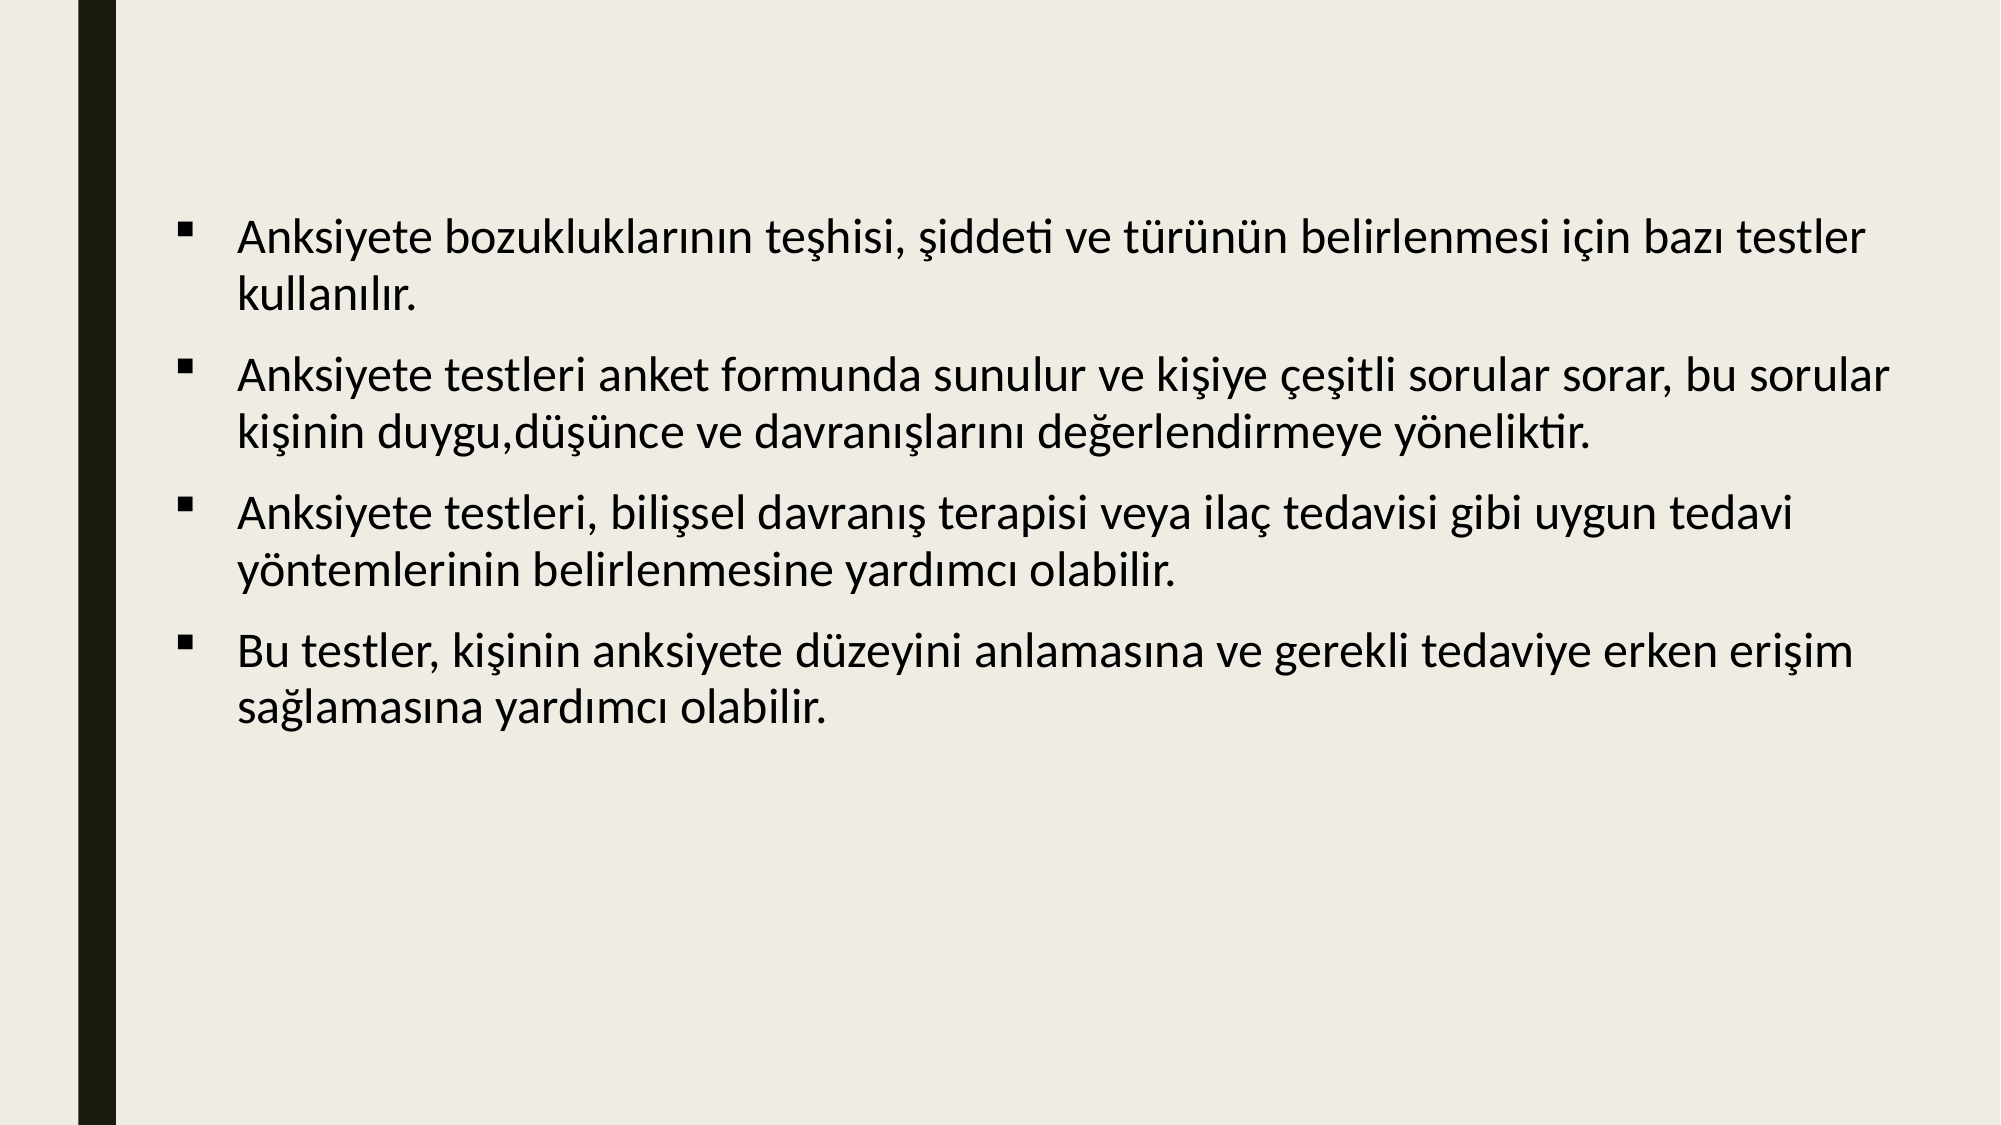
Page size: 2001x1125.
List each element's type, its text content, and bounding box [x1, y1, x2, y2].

list Anksiyete bozukluklarının teşhisi, şiddeti ve türünün belirlenmesi için bazı testler kullanılır. Anksiyete testleri anket formunda sunulur ve kişiye çeşitli sorular sorar, bu sorular kişinin duygu,düşünce ve davranışlarını değerlendirmeye yöneliktir. Anksiyete testleri, bilişsel davranış terapisi veya ilaç tedavisi gibi uygun tedavi yöntemlerinin belirlenmesine yardımcı olabilir. Bu testler, kişinin anksiyete düzeyini anlamasına ve gerekli tedaviye erken erişim sağlamasına yardımcı olabilir. [159, 201, 1948, 789]
